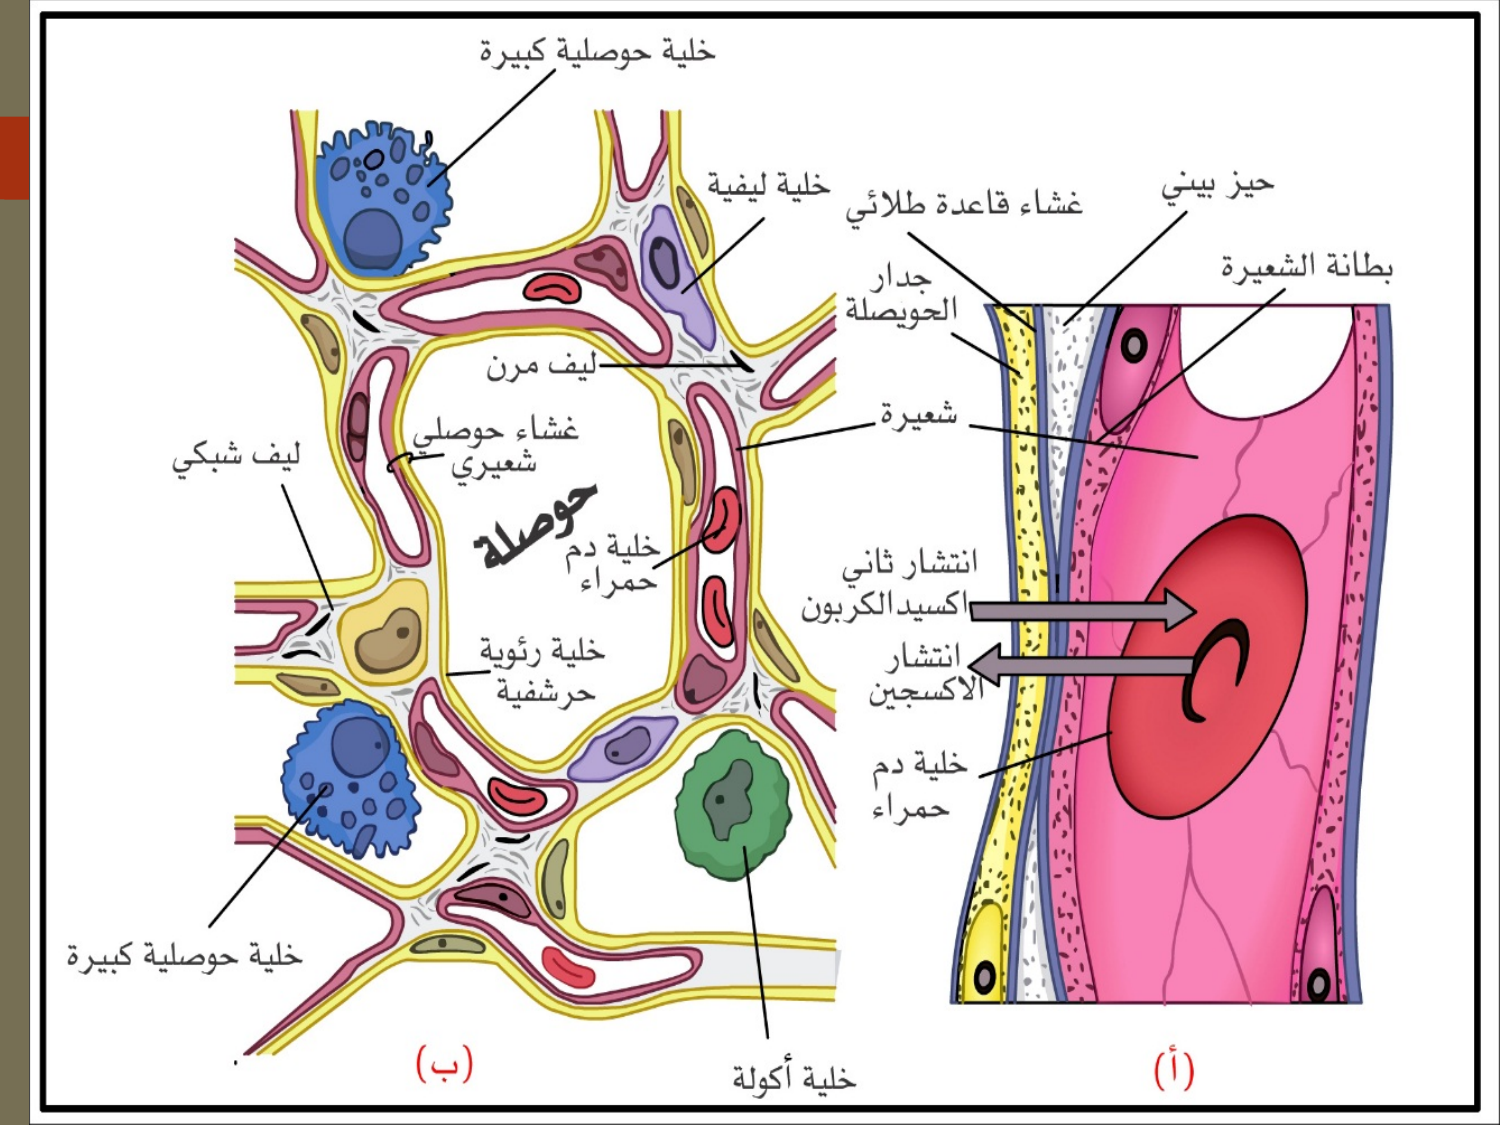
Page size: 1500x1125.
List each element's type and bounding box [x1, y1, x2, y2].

list [29, 0, 1500, 1125]
